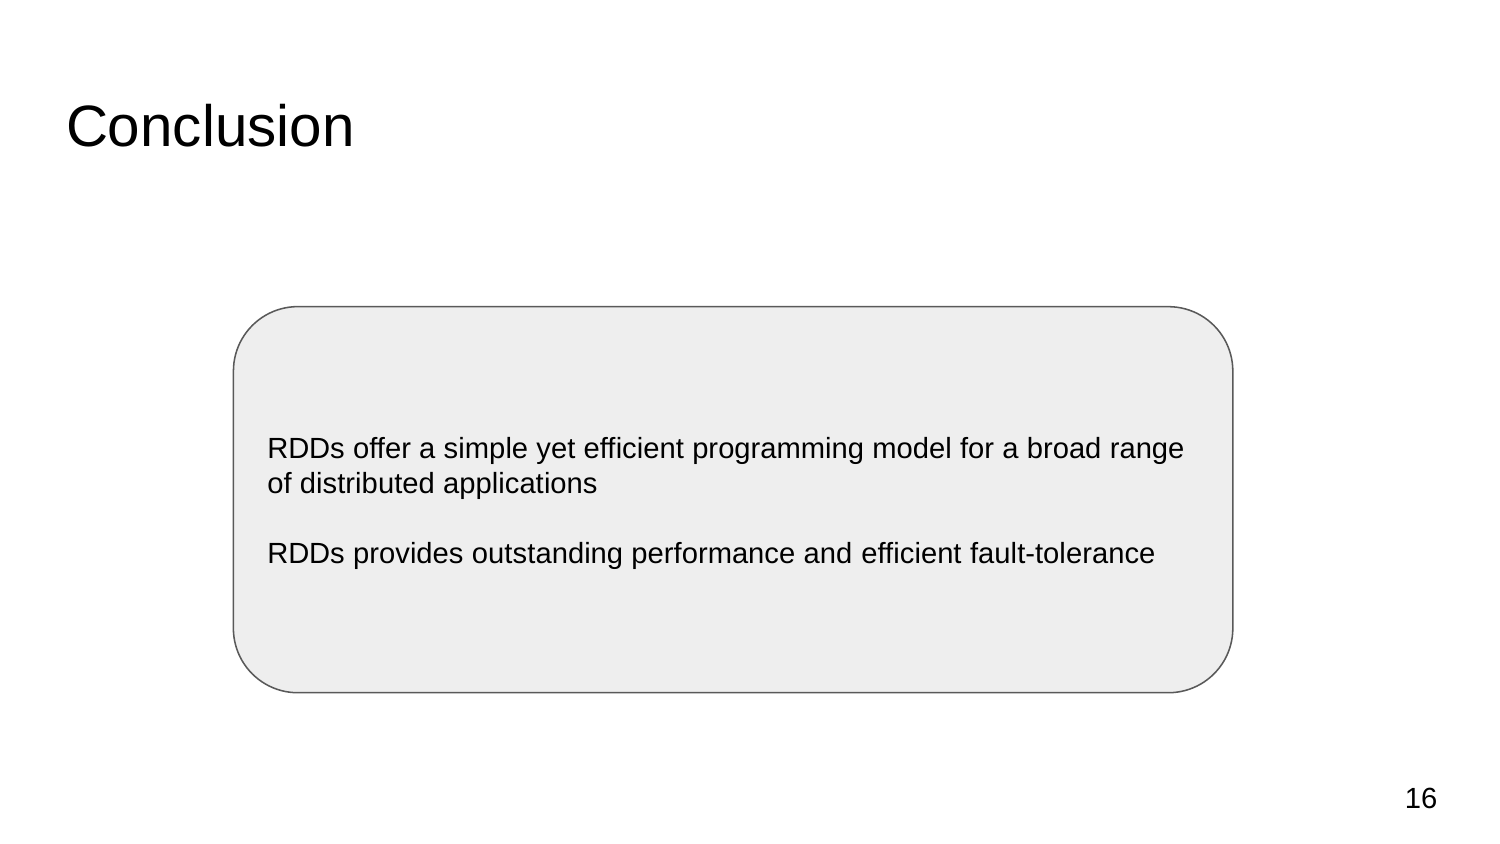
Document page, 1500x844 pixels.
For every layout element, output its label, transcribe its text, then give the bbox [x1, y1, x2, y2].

title Conclusion [51, 72, 1449, 167]
text_box RDDs offer a simple yet efficient programming model for a broad range of distributed applications RDDs provides outstanding performance and efficient fault-tolerance [233, 306, 1233, 693]
slide_number 16 [1389, 764, 1480, 830]
